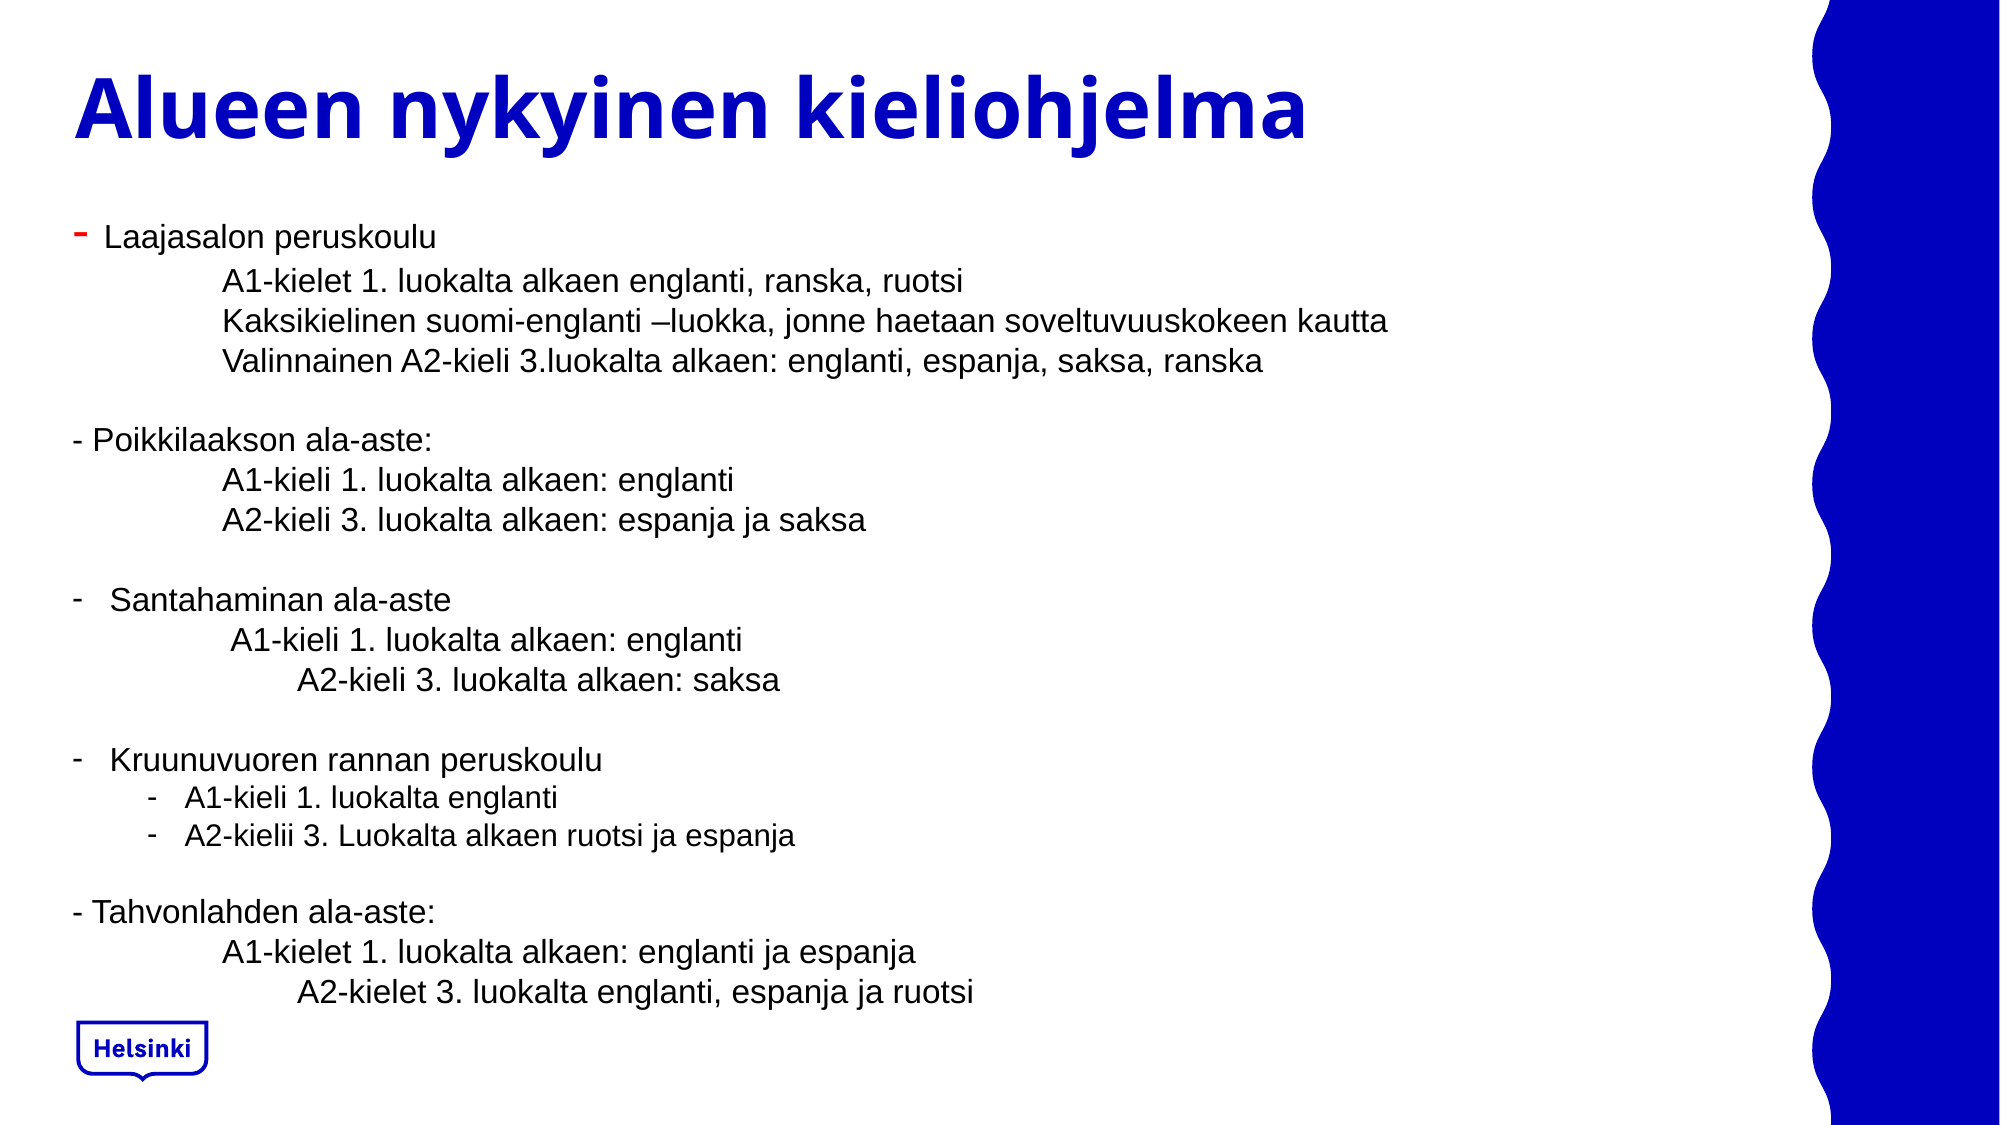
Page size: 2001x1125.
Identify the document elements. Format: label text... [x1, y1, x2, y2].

list - Laajasalon peruskoulu A1-kielet 1. luokalta alkaen englanti, ranska, ruotsi Kaksikielinen suomi-englanti –luokka, jonne haetaan soveltuvuuskokeen kautta Valinnainen A2-kieli 3.luokalta alkaen: englanti, espanja, saksa, ranska - Poikkilaakson ala-aste: A1-kieli 1. luokalta alkaen: englanti A2-kieli 3. luokalta alkaen: espanja ja saksa Santahaminan ala-aste A1-kieli 1. luokalta alkaen: englanti A2-kieli 3. luokalta alkaen: saksa Kruunuvuoren rannan peruskoulu A1-kieli 1. luokalta englanti A2-kielii 3. Luokalta alkaen ruotsi ja espanja - Tahvonlahden ala-aste: A1-kielet 1. luokalta alkaen: englanti ja espanja A2-kielet 3. luokalta englanti, espanja ja ruotsi Kaikissa kouluissa B1-kieli 6. luokalta alkaen kaikille yhteinen: ruotsi [72, 196, 1916, 1125]
title Alueen nykyinen kieliohjelma [75, 66, 1918, 197]
